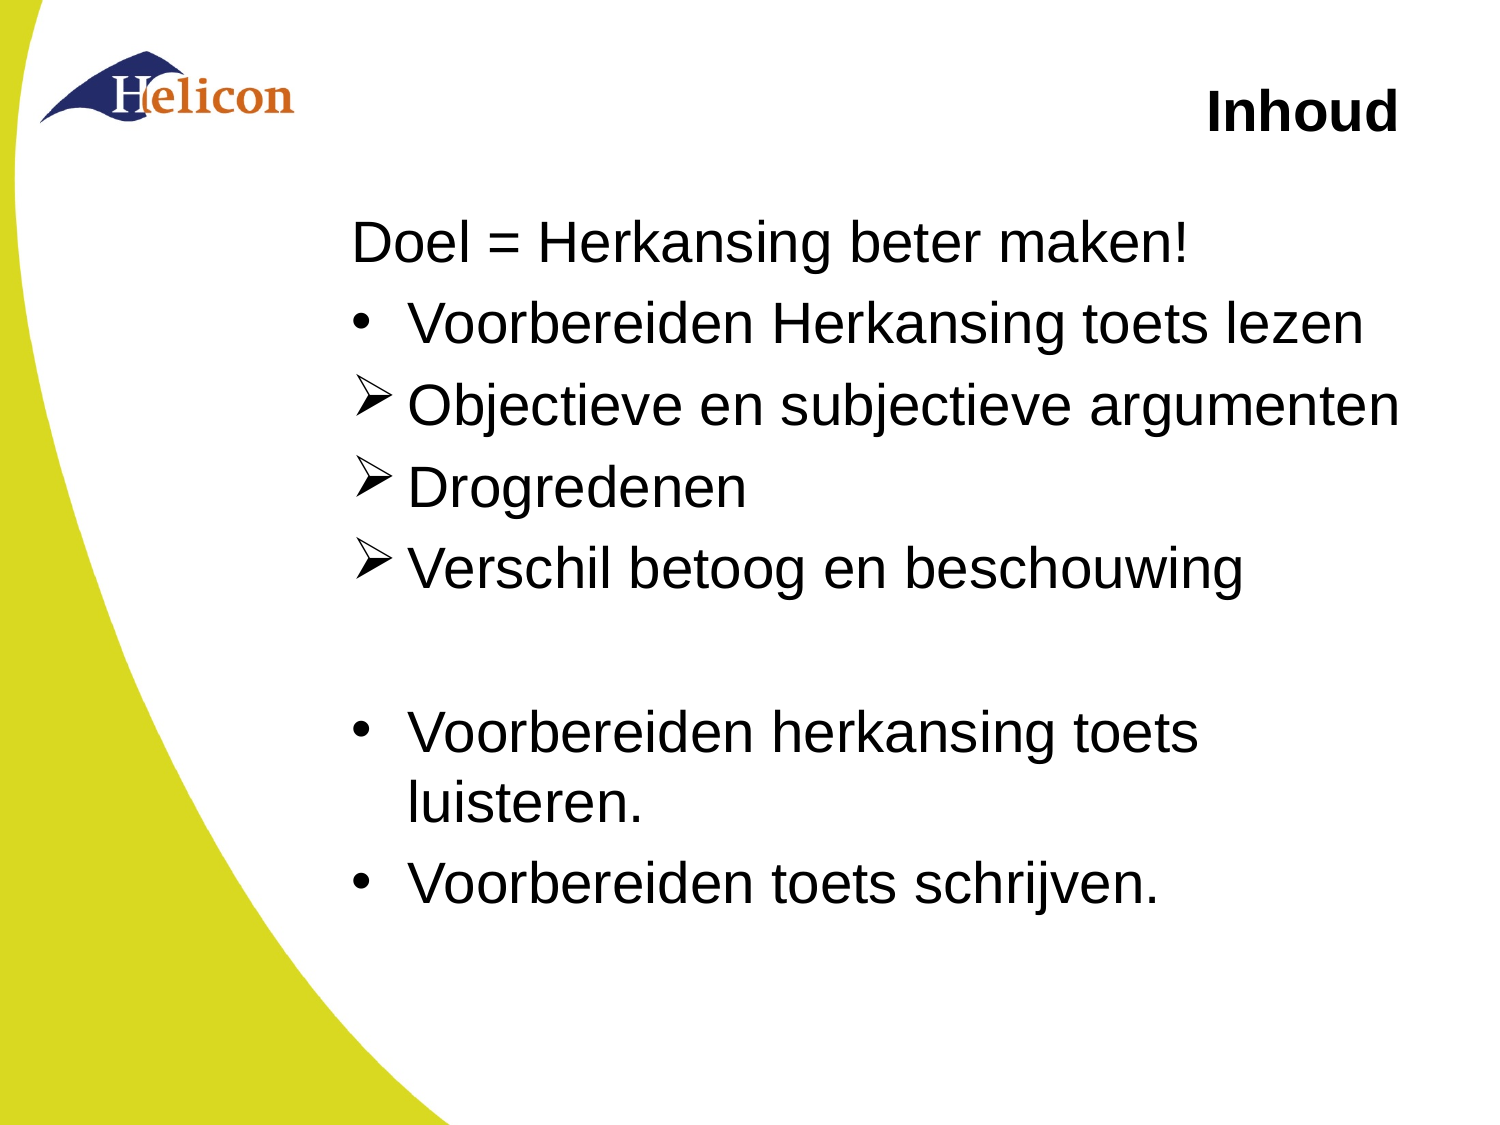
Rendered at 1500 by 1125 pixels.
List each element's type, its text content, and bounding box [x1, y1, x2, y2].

title Inhoud [324, 54, 1415, 161]
picture [0, 0, 1500, 1125]
list Doel = Herkansing beter maken! Voorbereiden Herkansing toets lezen Objectieve en subjectieve argumenten Drogredenen Verschil betoog en beschouwing Voorbereiden herkansing toets luisteren. Voorbereiden toets schrijven. [336, 196, 1425, 1005]
